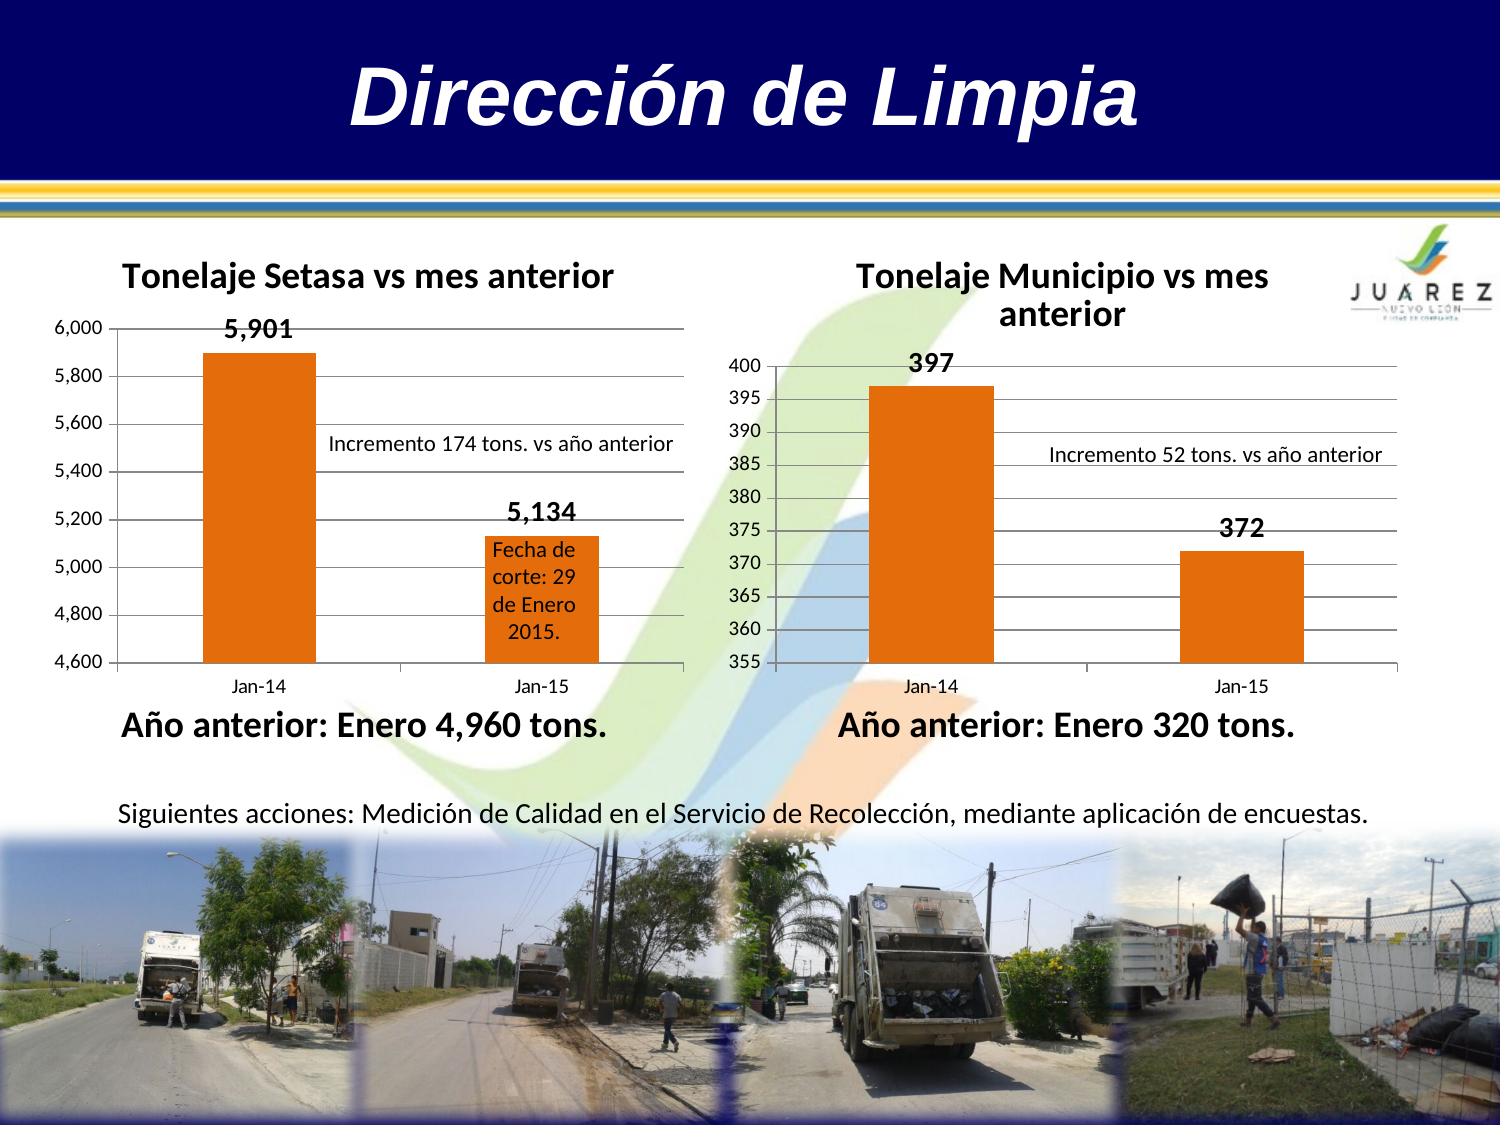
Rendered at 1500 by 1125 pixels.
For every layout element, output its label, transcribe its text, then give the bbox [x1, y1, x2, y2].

text_box Año anterior: Enero 4,960 tons. [106, 716, 649, 753]
text_box Año anterior: Enero 320 tons. [823, 716, 1337, 753]
picture [0, 0, 1500, 1125]
chart [40, 231, 697, 708]
text_box Dirección de Limpia [112, 35, 1378, 150]
chart [714, 231, 1412, 709]
text_box Siguientes acciones: Medición de Calidad en el Servicio de Recolección, mediante aplicación de encuestas. [0, 786, 1494, 818]
